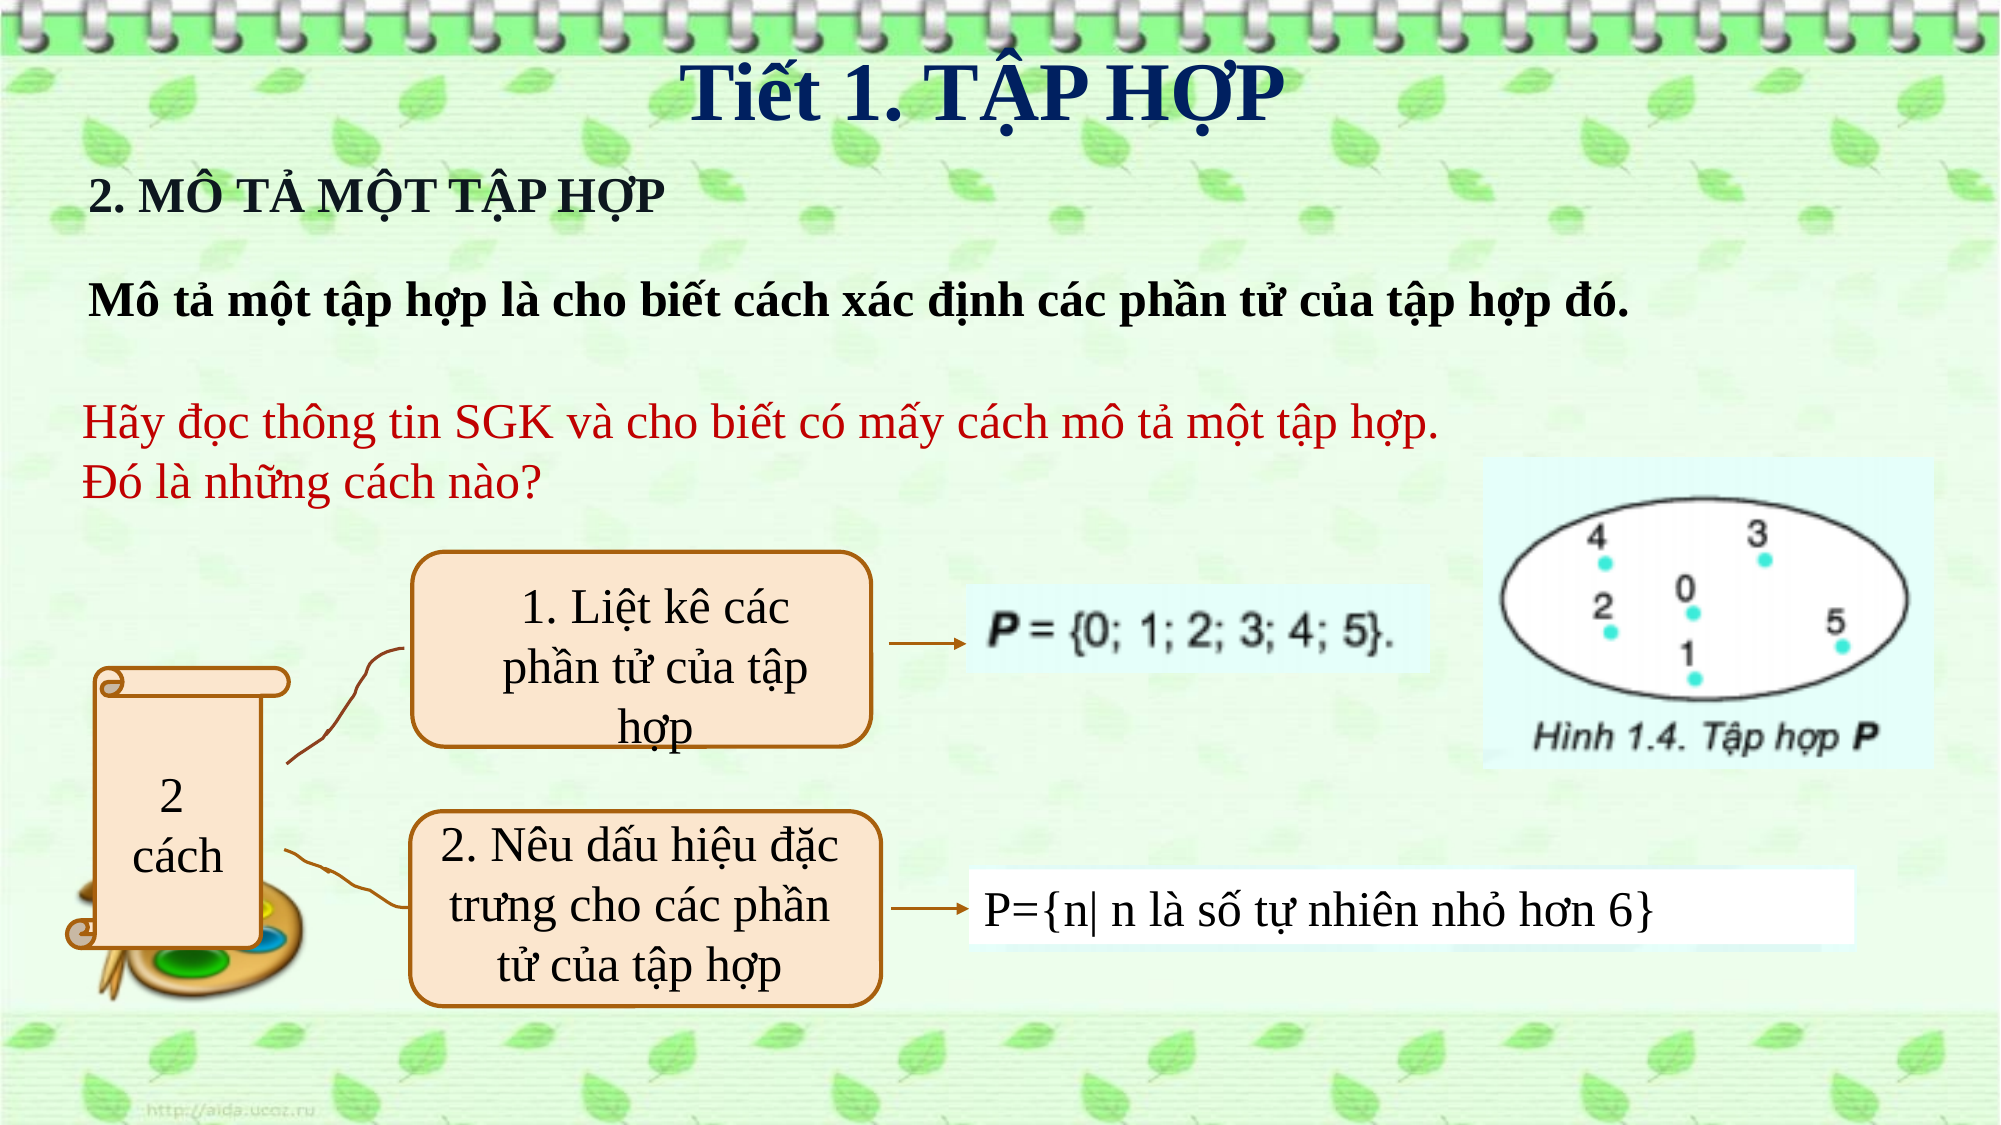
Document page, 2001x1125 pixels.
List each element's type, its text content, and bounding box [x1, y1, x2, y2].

text_box Hãy đọc thông tin SGK và cho biết có mấy cách mô tả một tập hợp. Đó là những cách nào? [67, 381, 1479, 516]
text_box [888, 584, 1431, 673]
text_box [884, 870, 1860, 960]
text_box Tiết 1. TẬP HỢP [279, 667, 289, 777]
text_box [283, 804, 882, 1007]
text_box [66, 667, 289, 949]
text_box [890, 865, 1857, 953]
text_box 2. MÔ TẢ MỘT TẬP HỢP [73, 155, 1092, 230]
picture [0, 0, 2001, 1125]
text_box Tiết 1. TẬP HỢP [664, 29, 1360, 145]
text_box Mô tả một tập hợp là cho biết cách xác định các phần tử của tập hợp đó. [73, 259, 1699, 335]
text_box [283, 551, 874, 804]
text_box Tiết 1. TẬP HỢP [277, 806, 283, 949]
